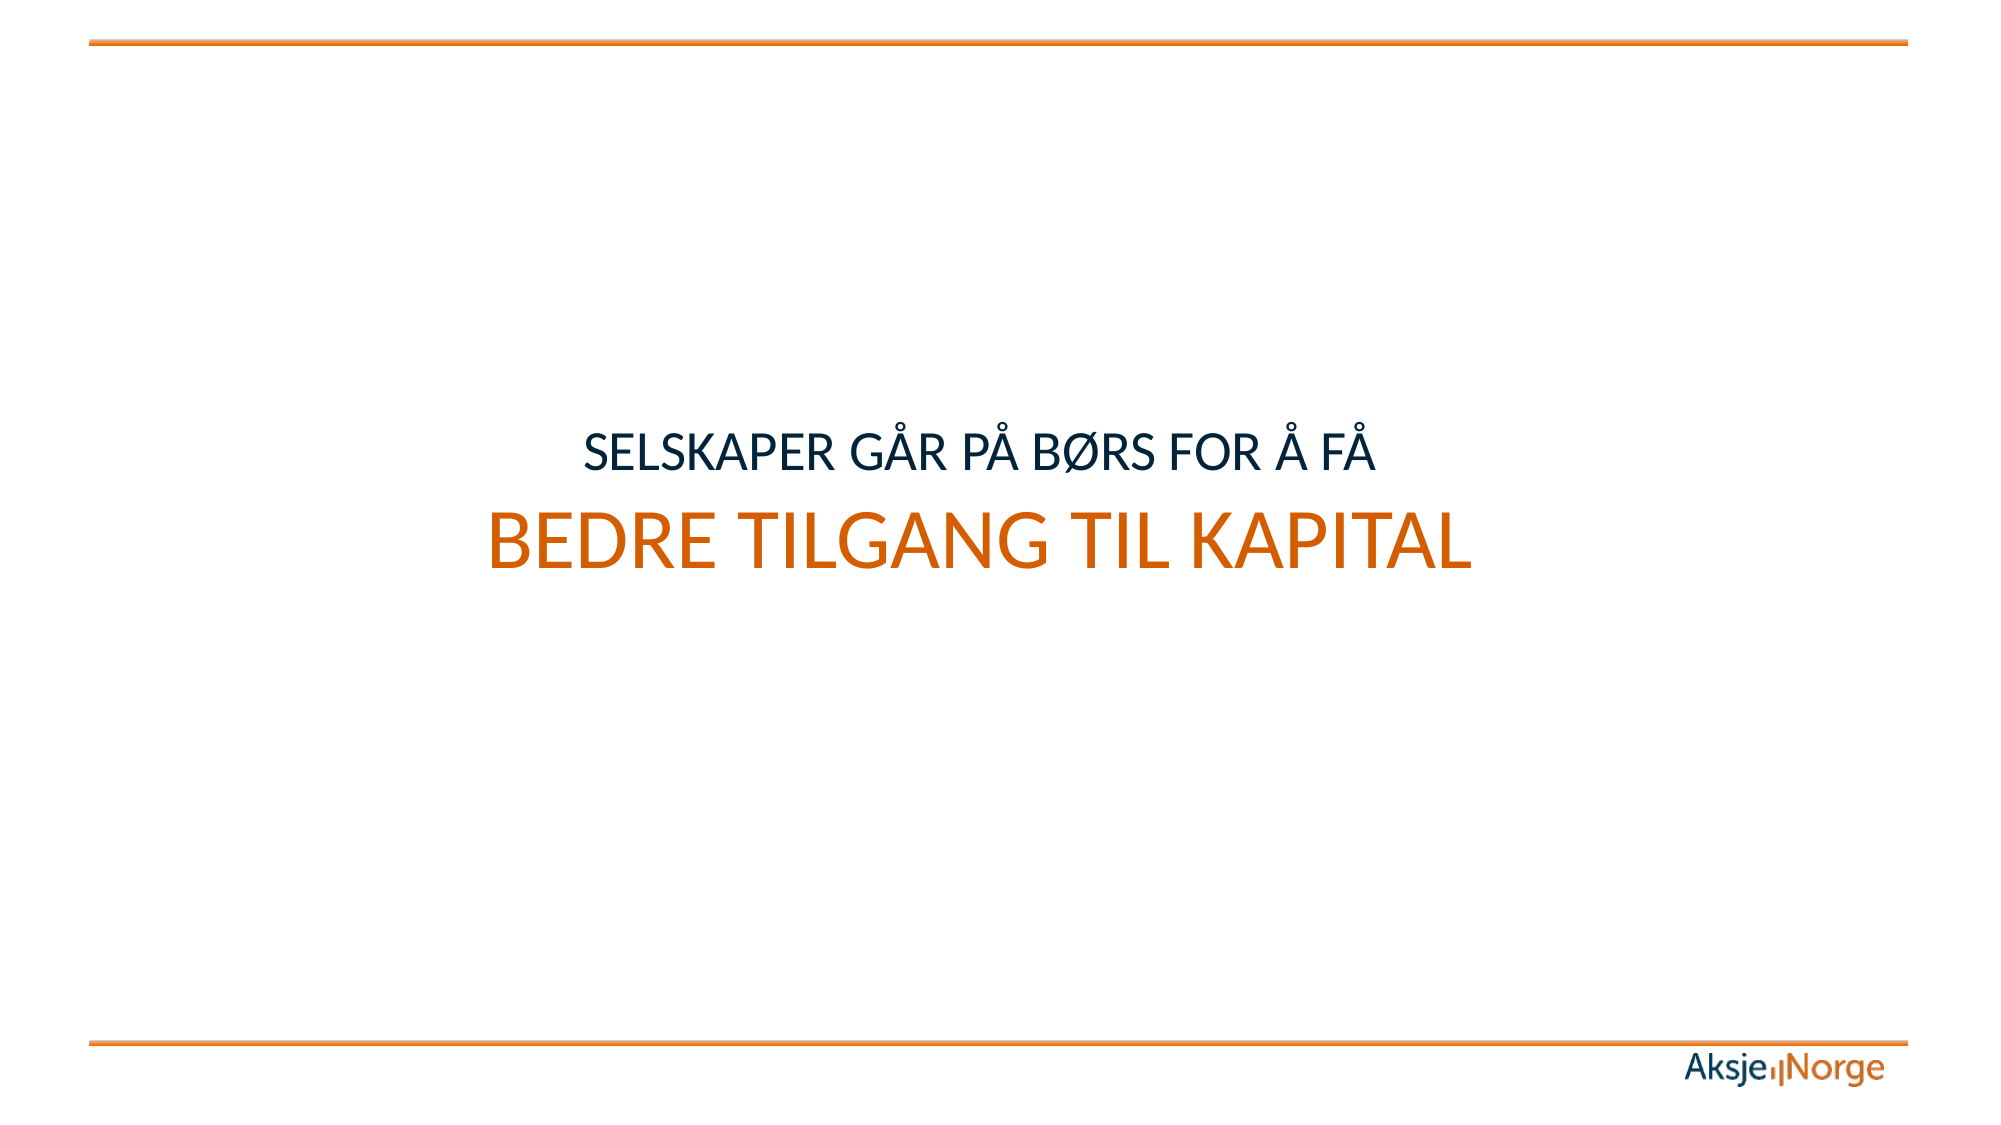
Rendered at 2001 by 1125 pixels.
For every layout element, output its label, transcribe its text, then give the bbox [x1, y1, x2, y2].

picture [1685, 1053, 1884, 1087]
title SELSKAPER GÅR PÅ BØRS FOR Å FÅ BEDRE TILGANG TIL KAPITAL [80, 405, 1881, 594]
